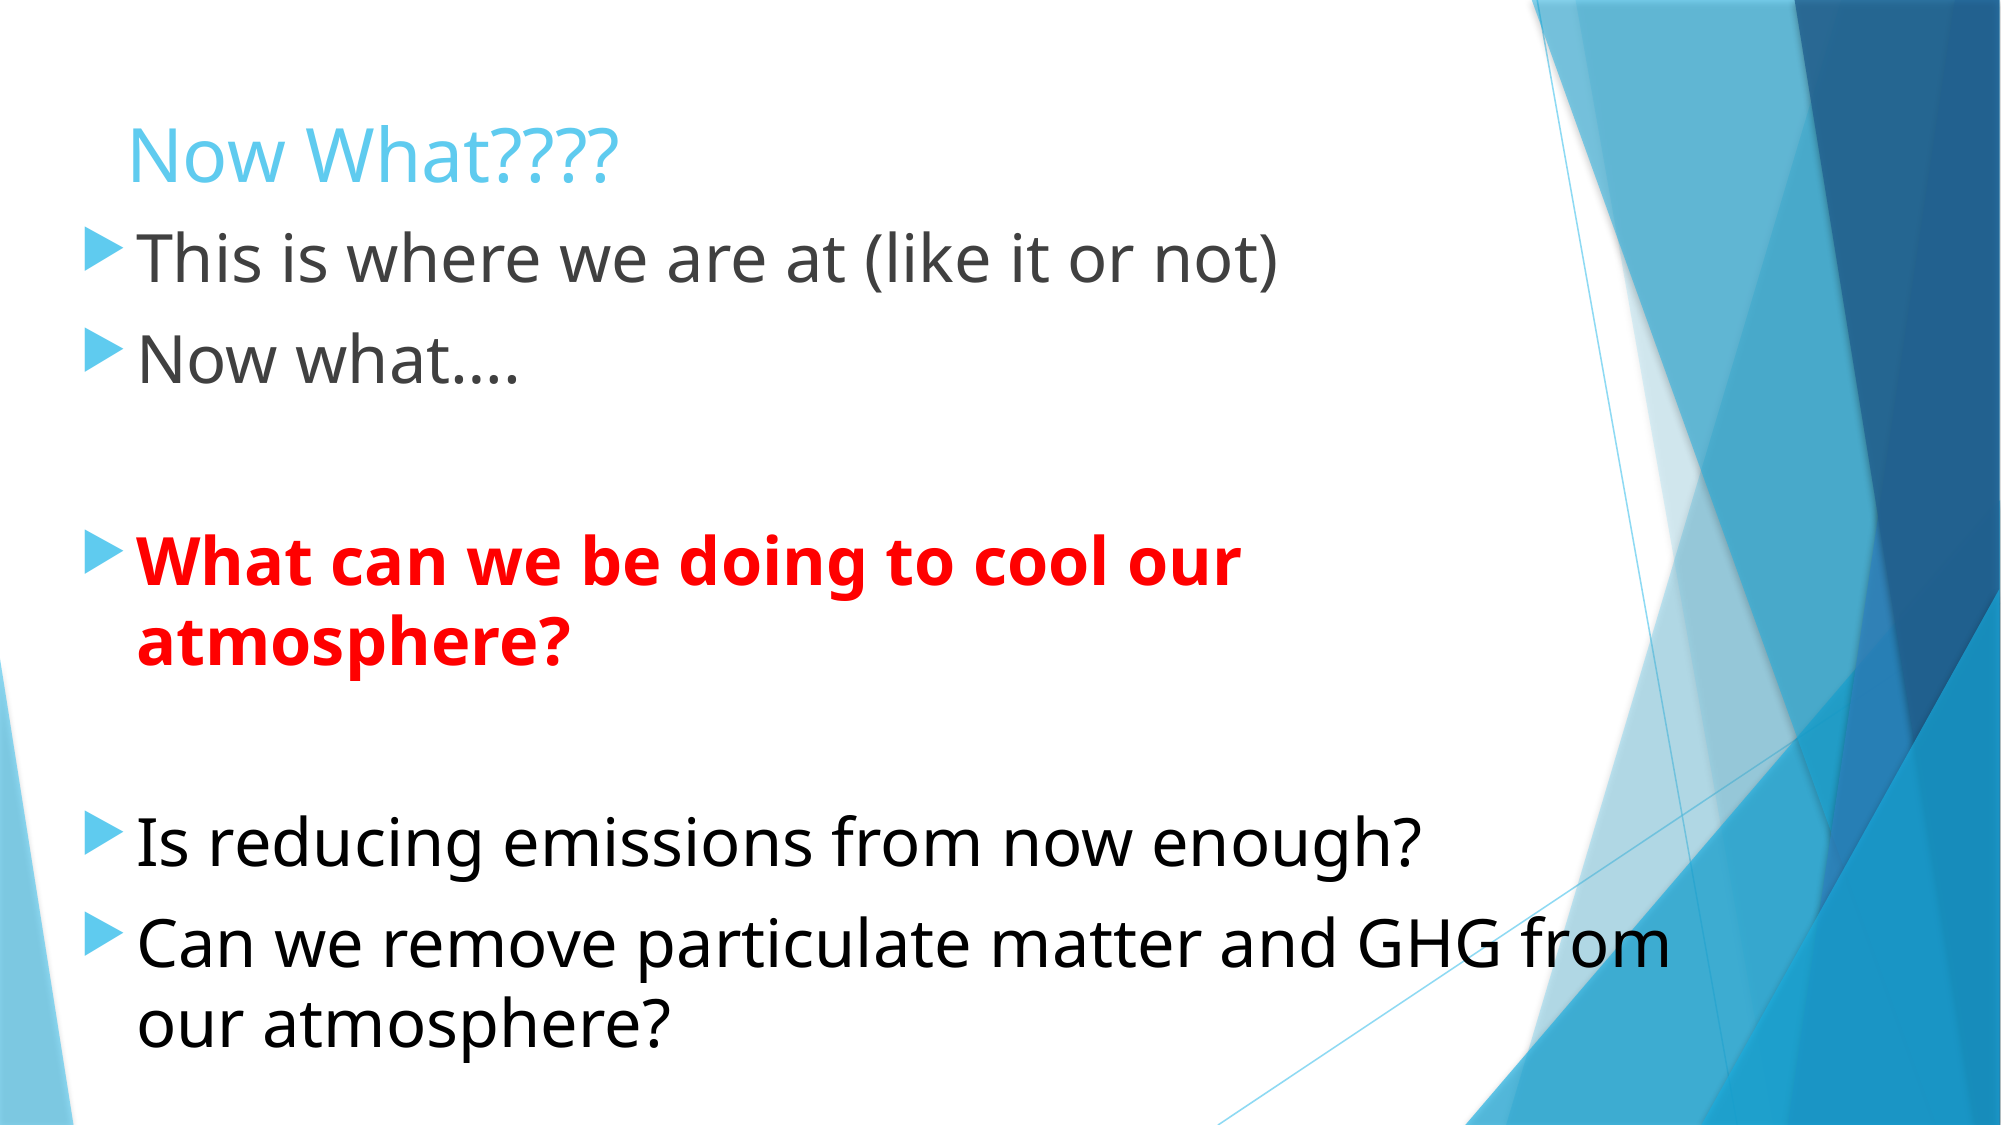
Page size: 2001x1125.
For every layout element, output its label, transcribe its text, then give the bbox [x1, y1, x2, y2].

list This is where we are at (like it or not) Now what…. What can we be doing to cool our atmosphere? Is reducing emissions from now enough? Can we remove particulate matter and GHG from our atmosphere? [64, 208, 1698, 845]
title Now What???? [111, 99, 1522, 208]
